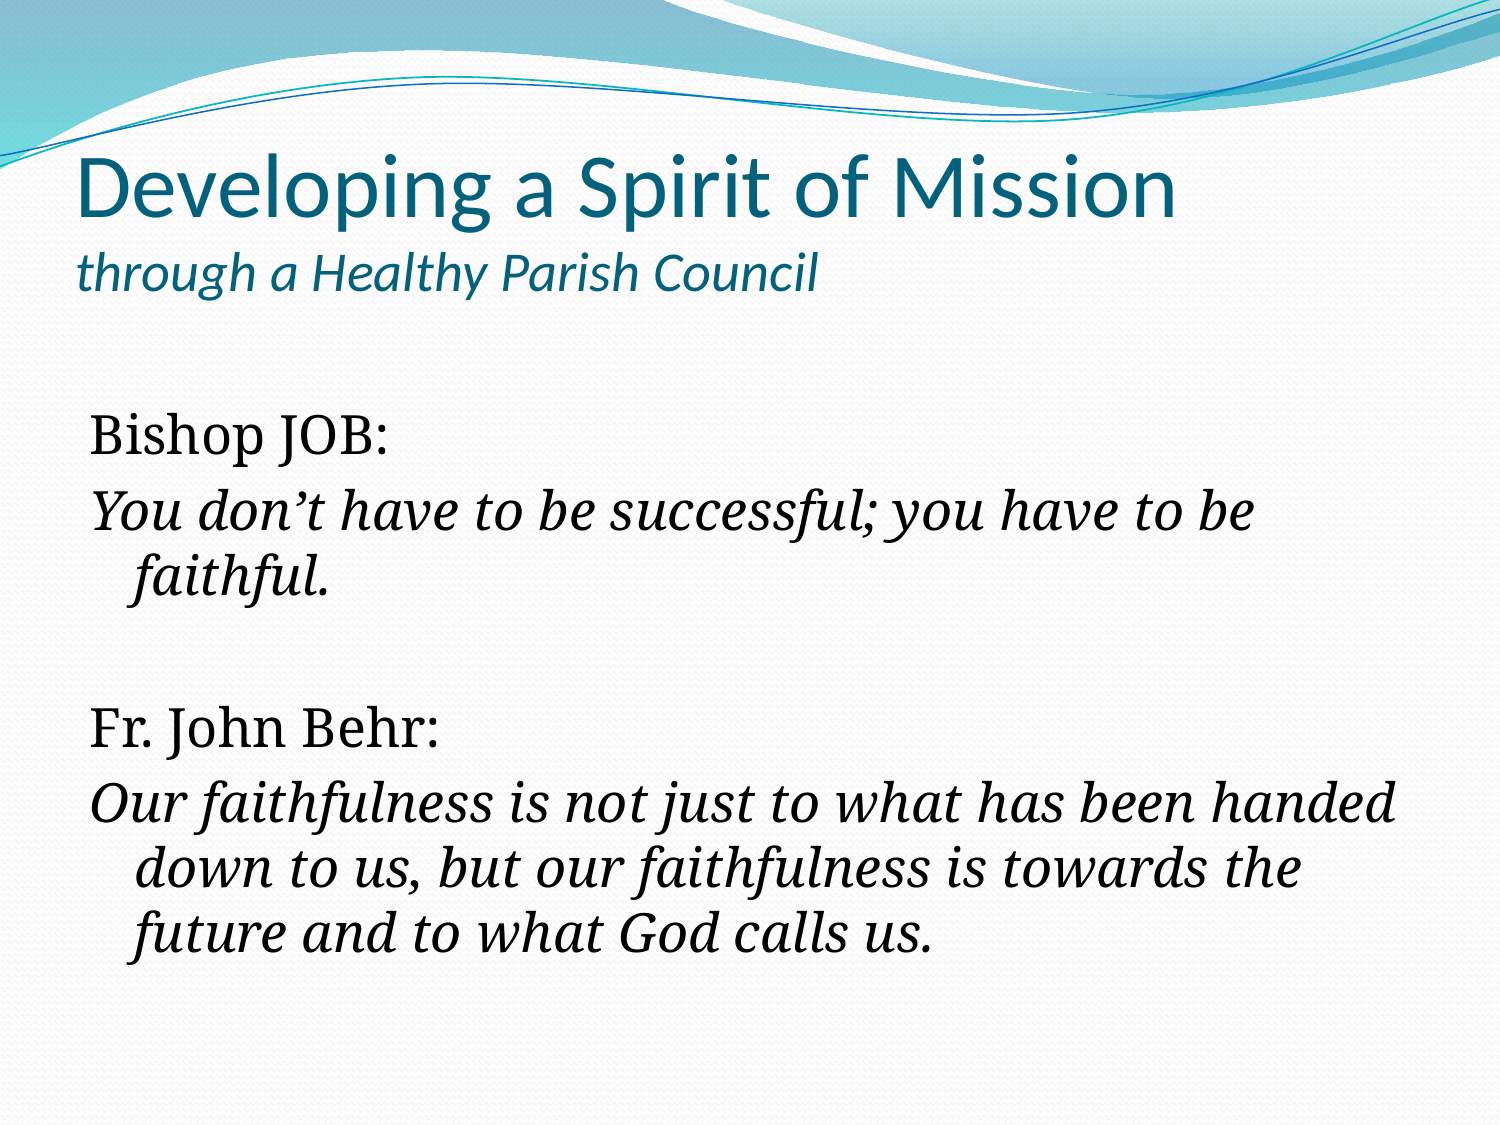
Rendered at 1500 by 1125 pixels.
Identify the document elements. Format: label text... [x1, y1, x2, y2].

title Developing a Spirit of Mission through a Healthy Parish Council [75, 115, 1425, 303]
list Bishop JOB: You don’t have to be successful; you have to be faithful. Fr. John Behr: Our faithfulness is not just to what has been handed down to us, but our faithfulness is towards the future and to what God calls us. [75, 317, 1425, 1038]
